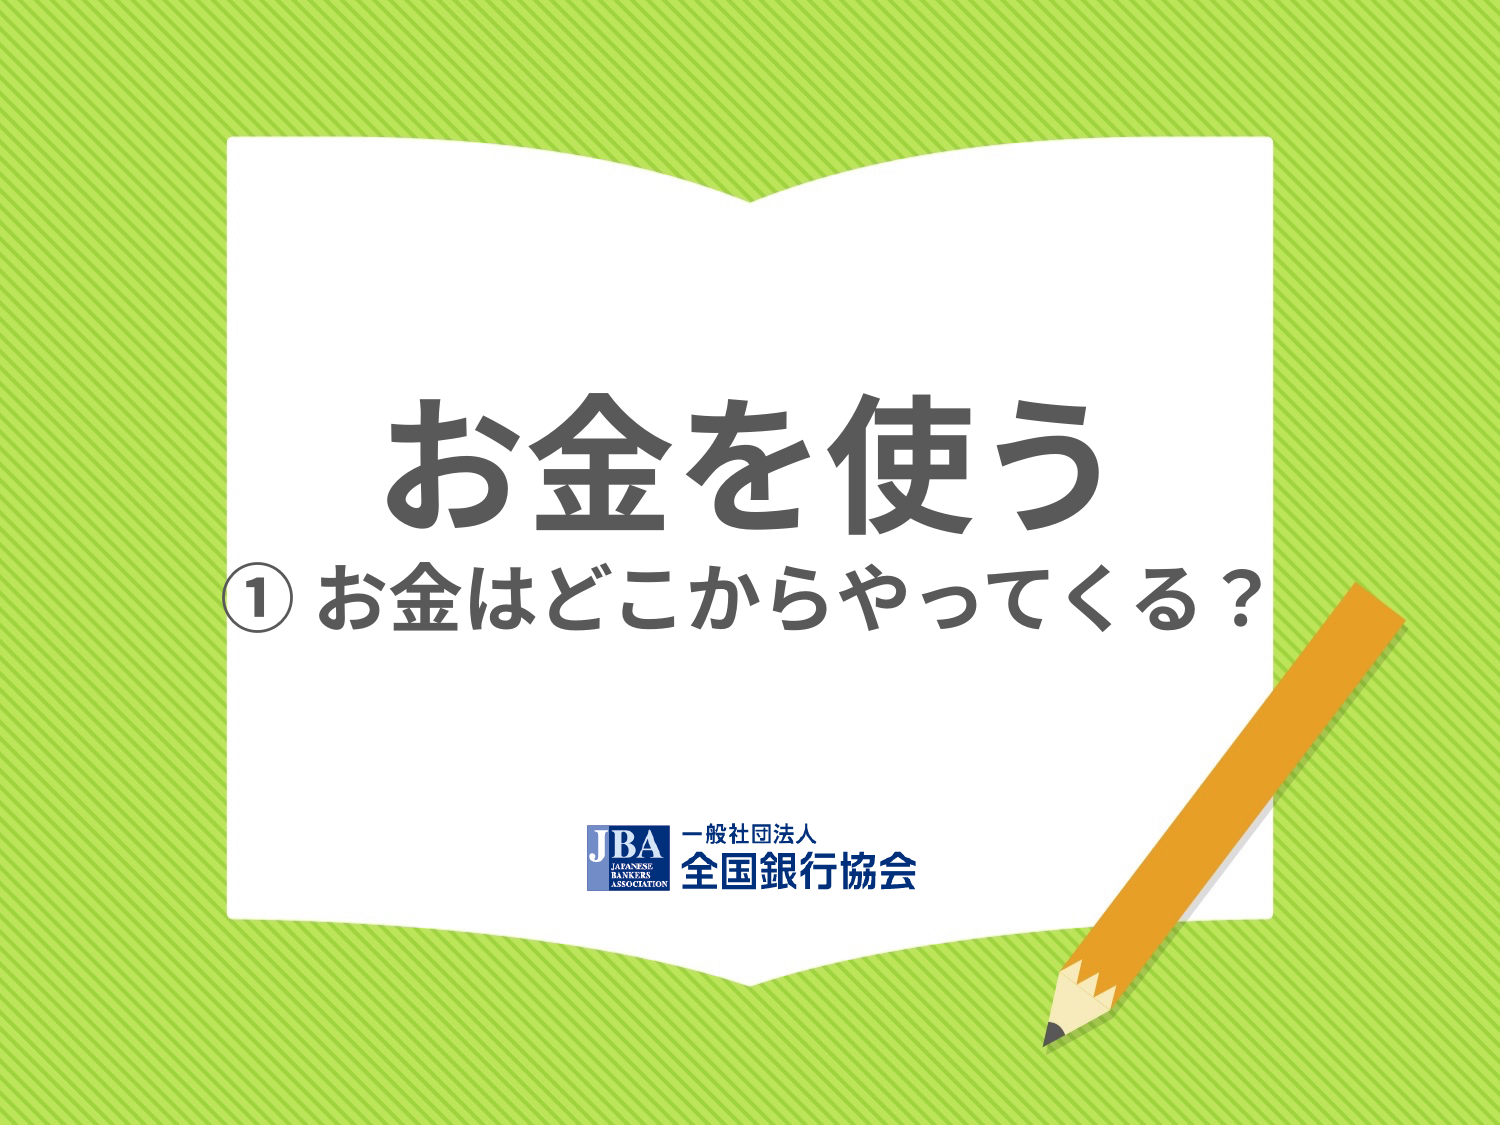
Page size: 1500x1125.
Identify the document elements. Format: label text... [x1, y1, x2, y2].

text_box お金を使う ①お金はどこからやってくる？ [76, 364, 1424, 649]
picture [0, 0, 1500, 1125]
